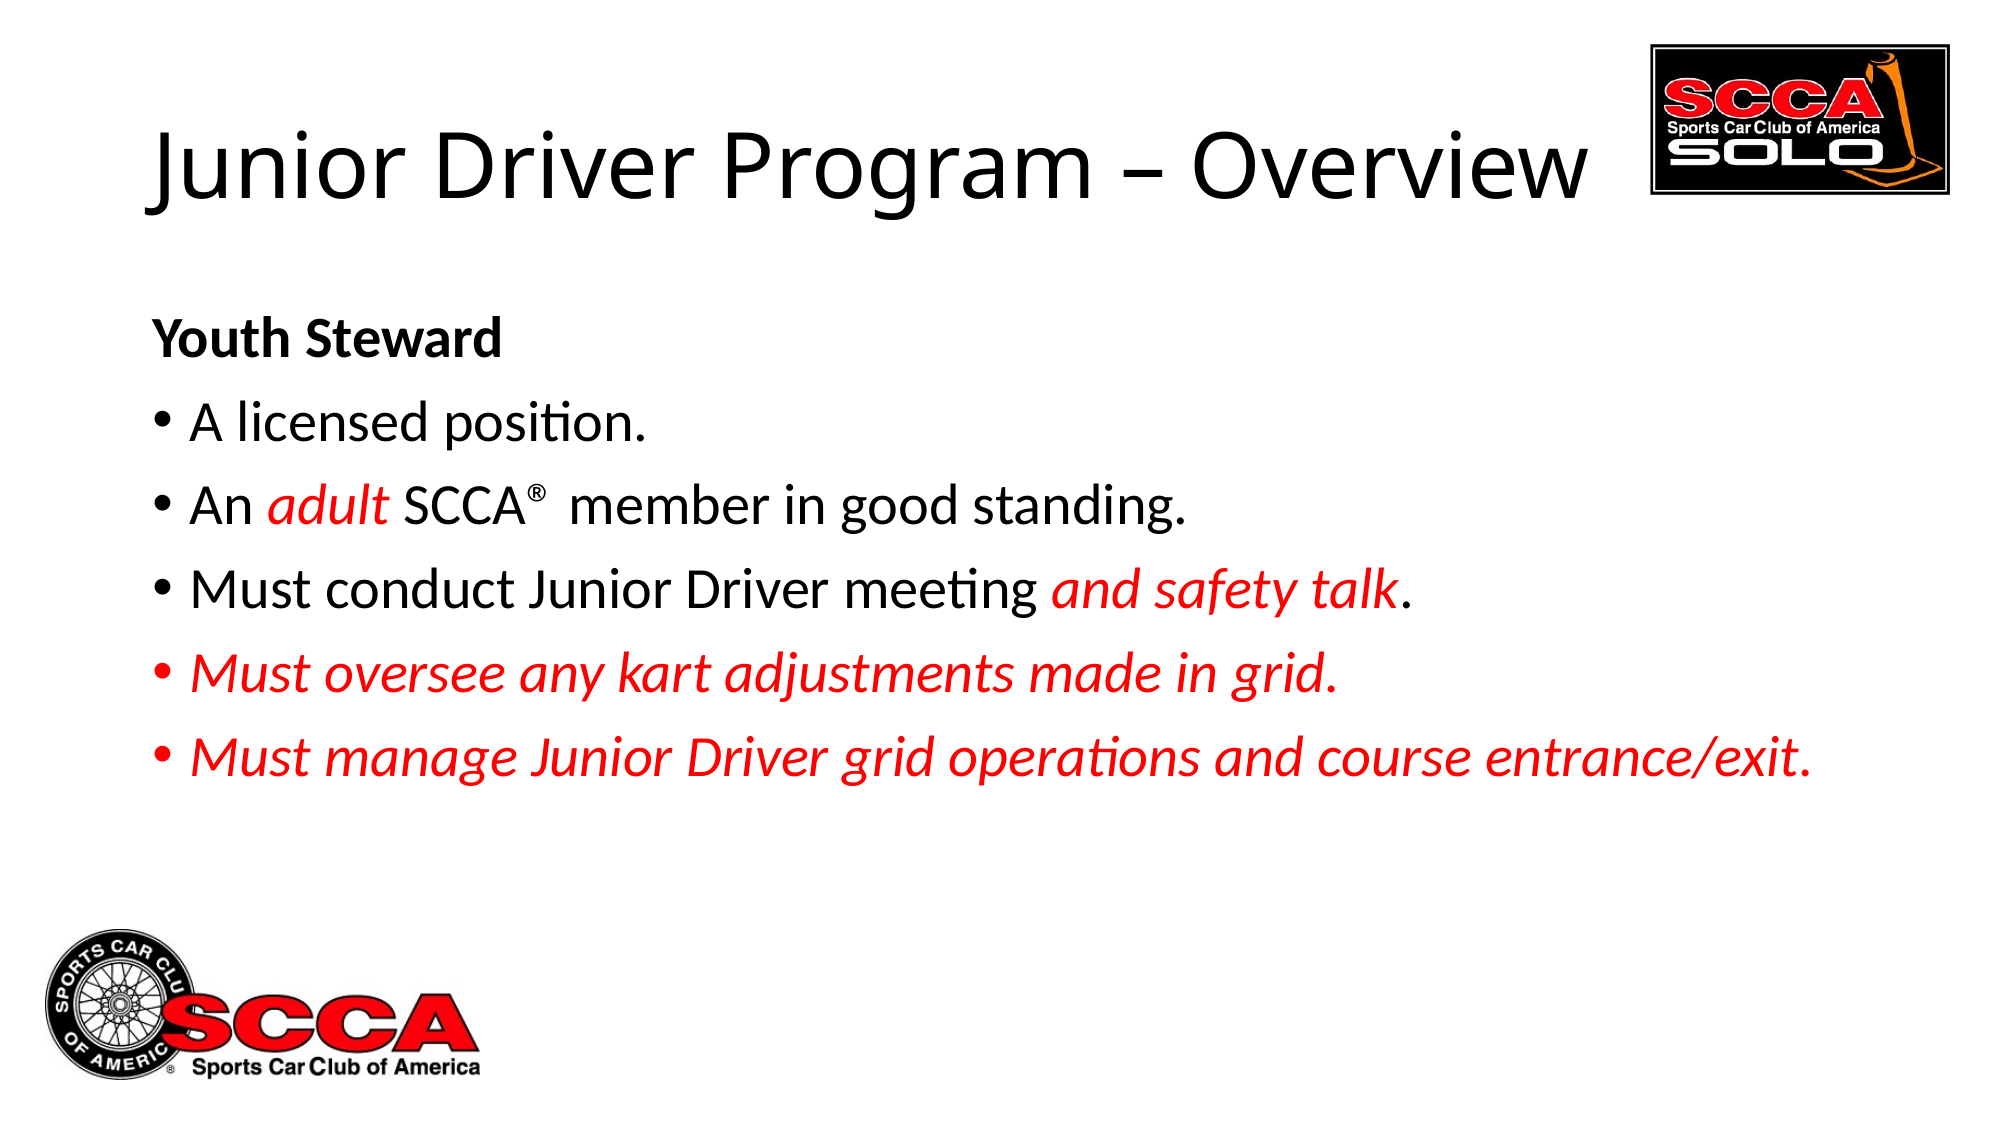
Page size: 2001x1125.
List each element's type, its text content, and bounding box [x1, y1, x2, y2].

picture [1650, 44, 1950, 195]
title Junior Driver Program – Overview [137, 59, 1863, 278]
list Youth Steward A licensed position. An adult SCCA® member in good standing. Must conduct Junior Driver meeting and safety talk. Must oversee any kart adjustments made in grid. Must manage Junior Driver grid operations and course entrance/exit. [137, 299, 1863, 1014]
picture [45, 929, 480, 1080]
